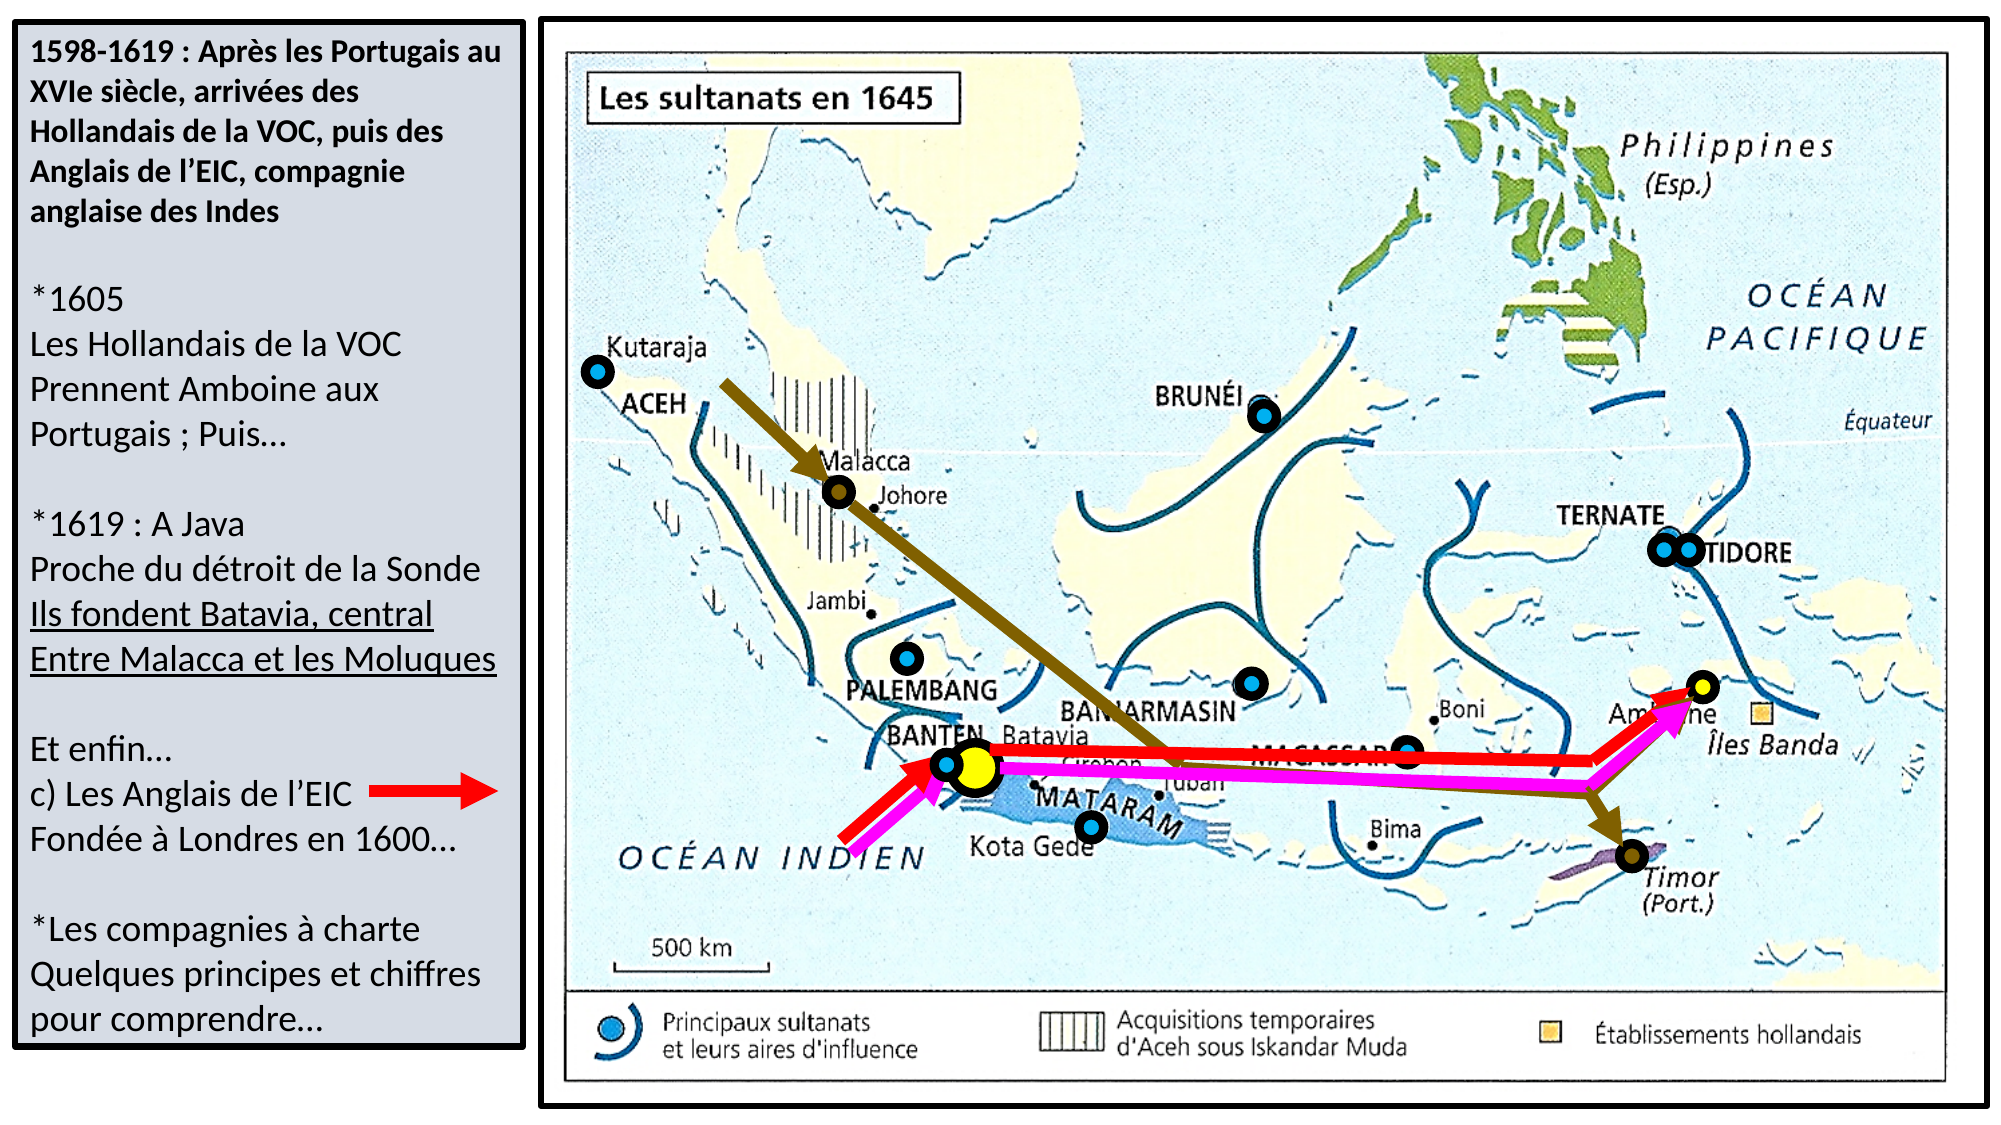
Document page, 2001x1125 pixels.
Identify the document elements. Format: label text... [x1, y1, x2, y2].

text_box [1592, 687, 1691, 695]
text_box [1180, 787, 1589, 794]
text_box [1589, 793, 1624, 848]
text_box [841, 755, 940, 841]
text_box 1598-1619 : Après les Portugais au XVIe siècle, arrivées des Hollandais de la VOC, puis des Anglais de l’EIC, compagnie anglaise des Indes *1605 Les Hollandais de la VOC Prennent Amboine aux Portugais ; Puis… *1619 : A Java Proche du détroit de la Sonde Ils fondent Batavia, central Entre Malacca et les Moluques Et enfin… c) Les Anglais de l’EIC Fondée à Londres en 1600… *Les compagnies à charte Quelques principes et chiffres pour comprendre… [14, 22, 523, 1047]
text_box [999, 768, 1589, 787]
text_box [723, 382, 831, 484]
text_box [1589, 700, 1692, 787]
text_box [851, 504, 1181, 765]
picture [543, 22, 1985, 1103]
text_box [1589, 695, 1695, 794]
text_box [851, 768, 951, 854]
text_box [989, 749, 1589, 762]
